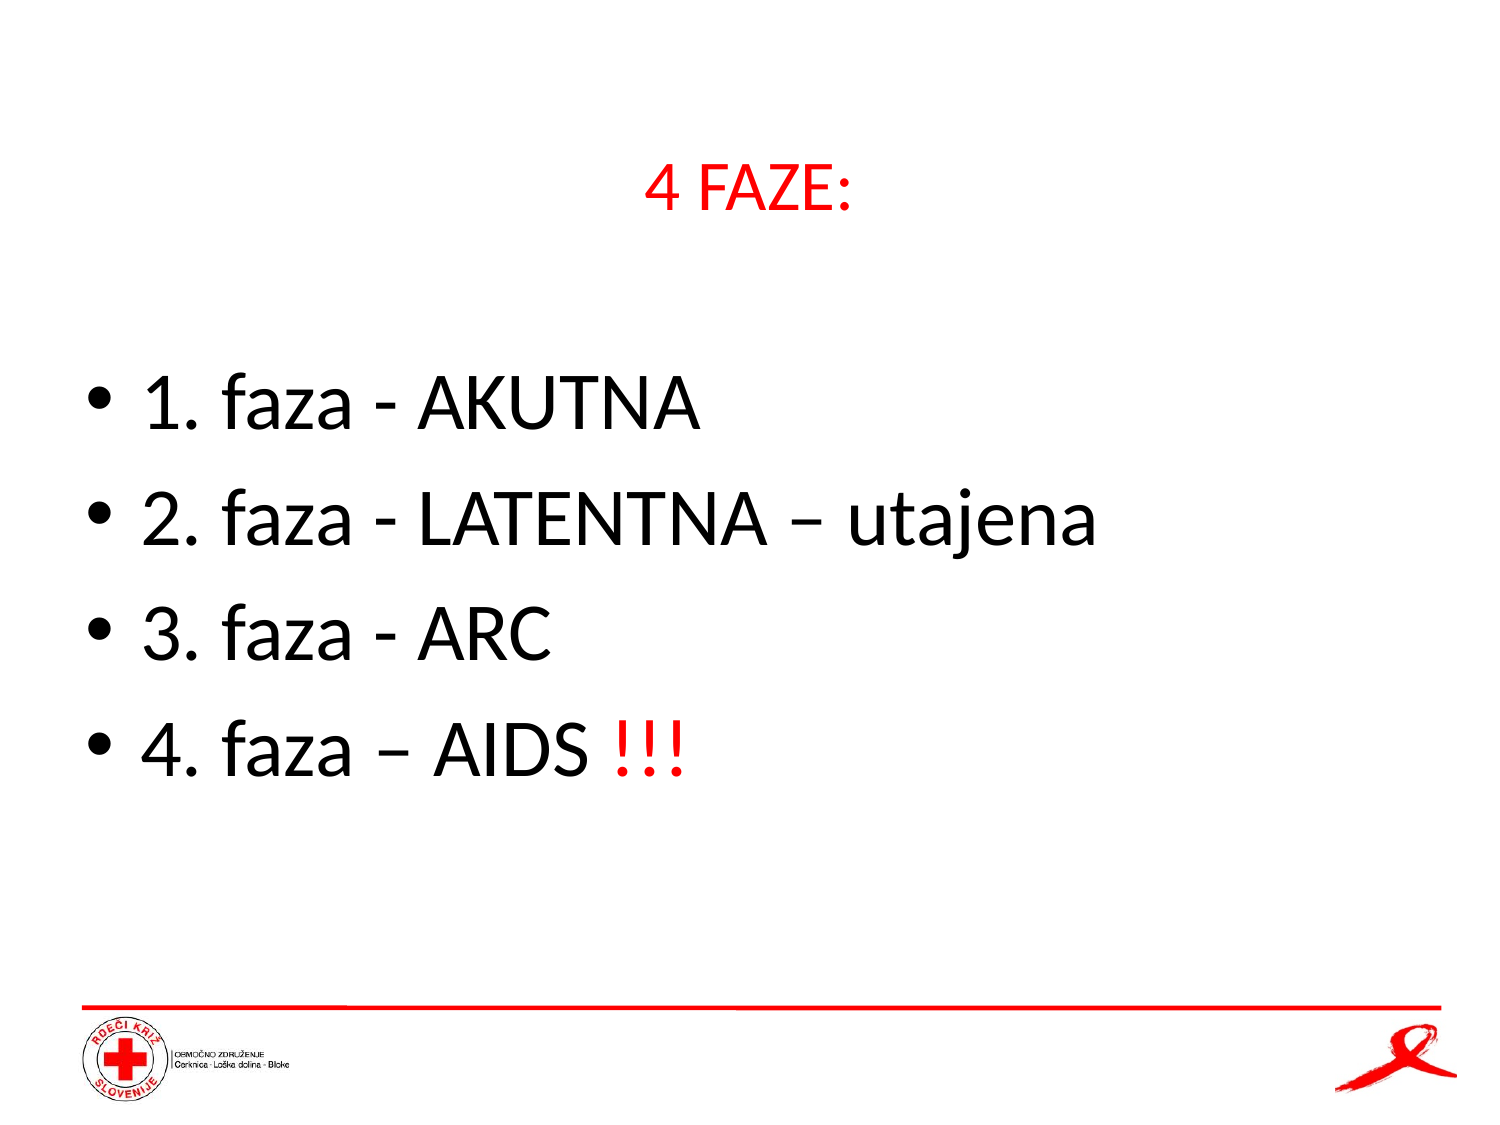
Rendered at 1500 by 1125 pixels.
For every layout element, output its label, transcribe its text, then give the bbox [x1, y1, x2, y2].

picture [1335, 1019, 1457, 1099]
picture [58, 995, 309, 1125]
text_box 4 FAZE: [74, 45, 1425, 233]
text_box 1. faza - AKUTNA 2. faza - LATENTNA – utajena 3. faza - ARC 4. faza – AIDS !!! [70, 339, 1421, 804]
